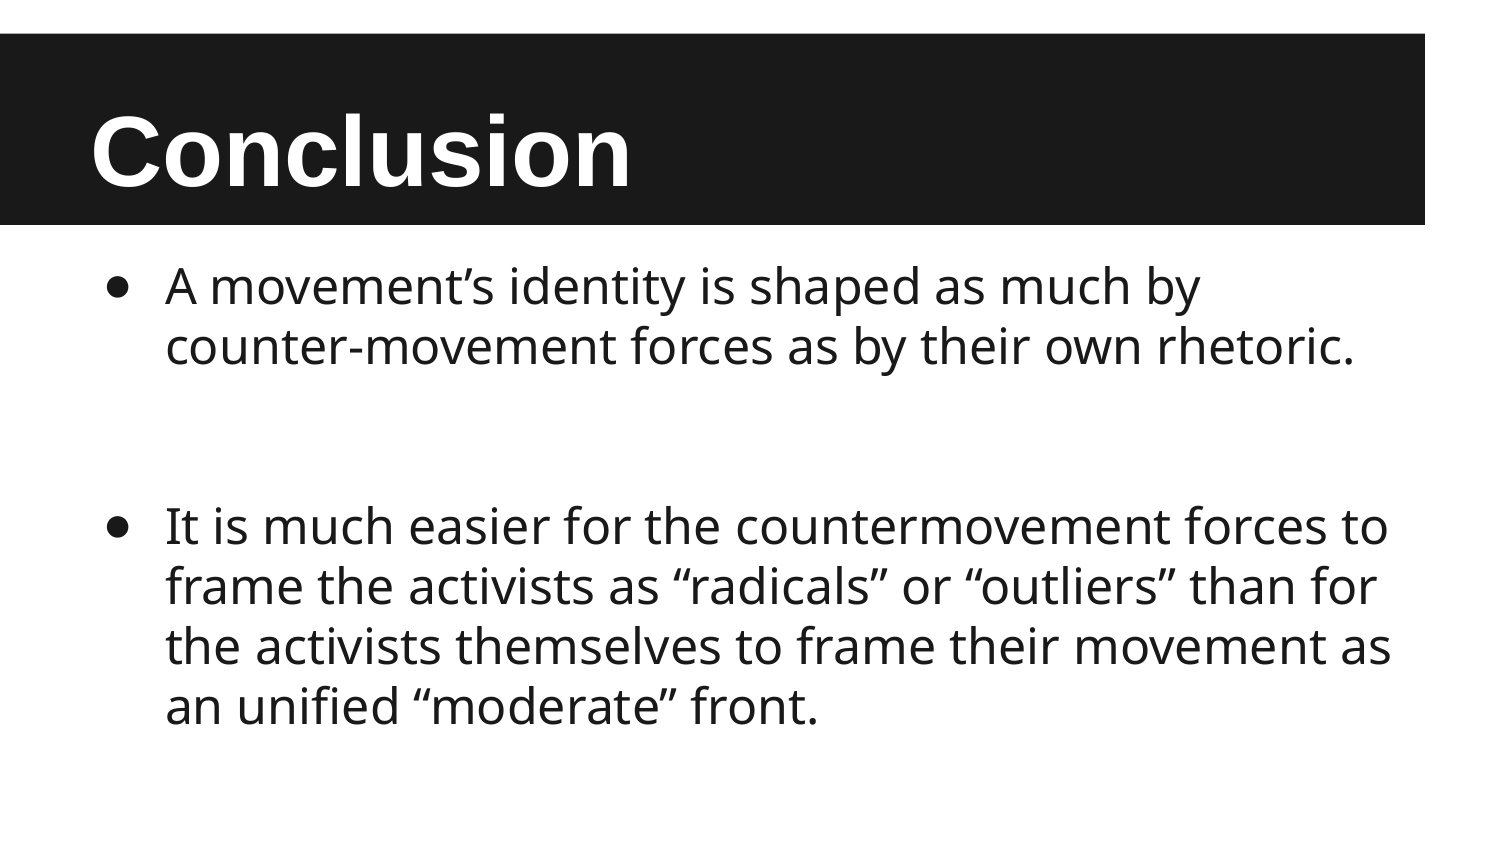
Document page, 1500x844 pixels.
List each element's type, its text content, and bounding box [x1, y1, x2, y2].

title Conclusion [75, 33, 1425, 221]
list A movement’s identity is shaped as much by counter-movement forces as by their own rhetoric. It is much easier for the countermovement forces to frame the activists as “radicals” or “outliers” than for the activists themselves to frame their movement as an unified “moderate” front. [75, 239, 1425, 808]
